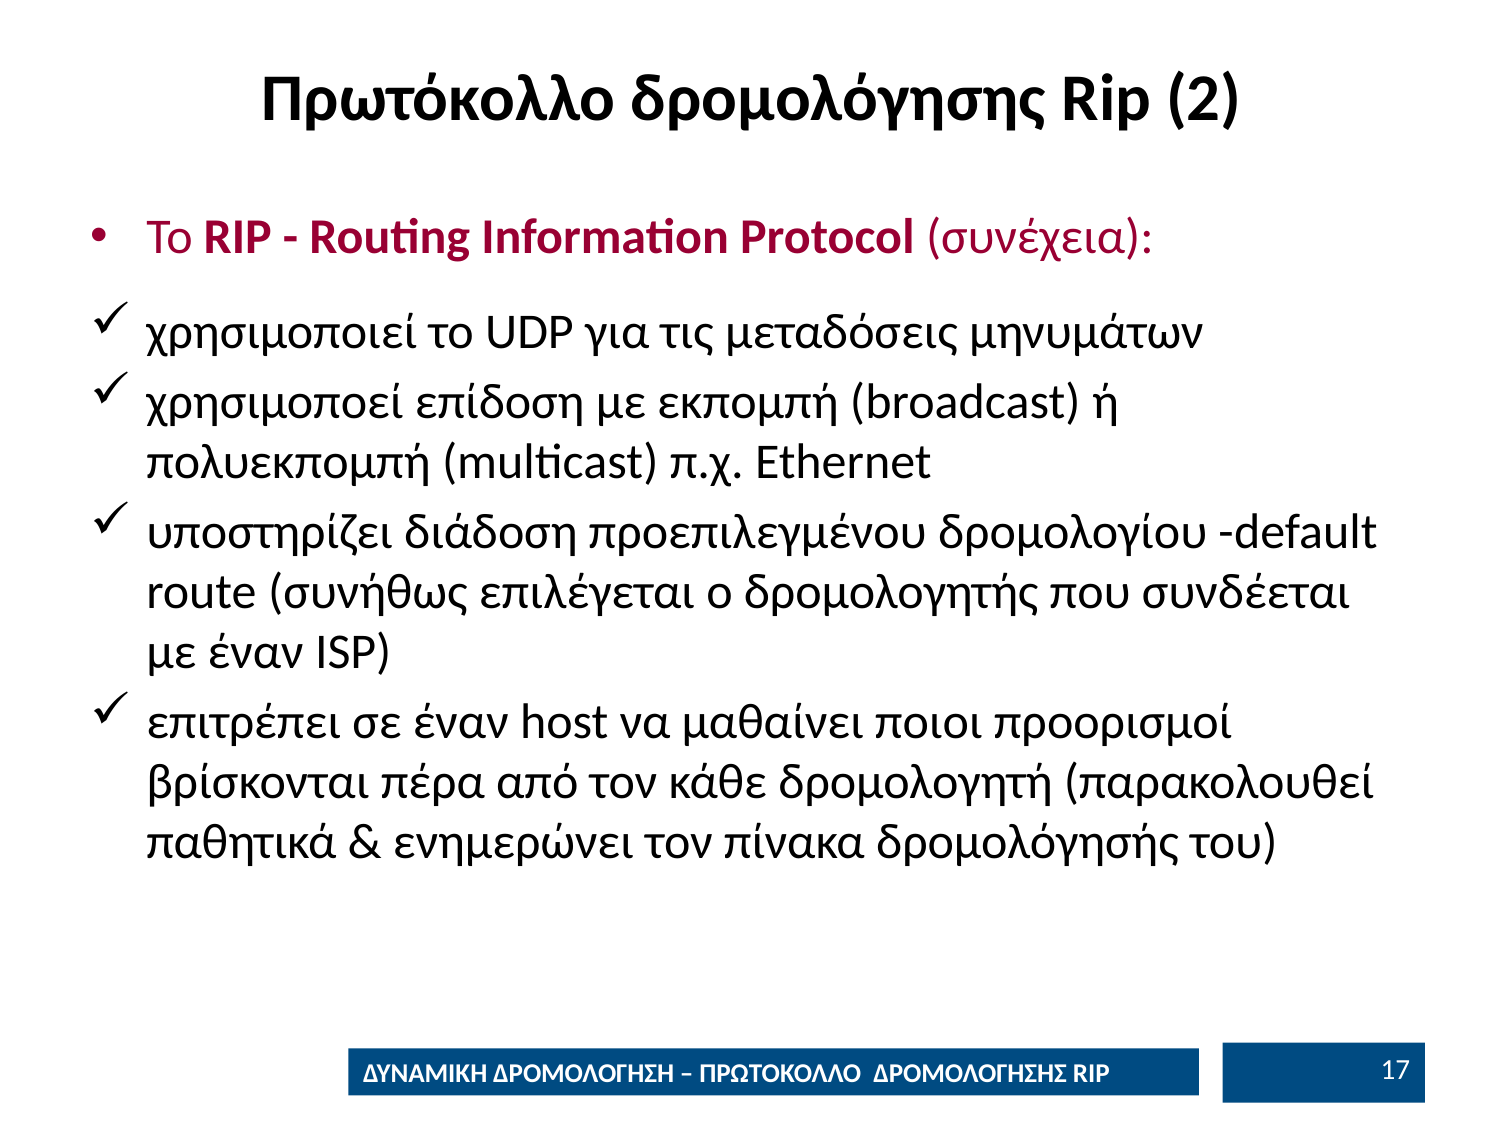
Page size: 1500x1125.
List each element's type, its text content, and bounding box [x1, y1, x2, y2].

list Το RIP - Routing Information Protocol (συνέχεια): χρησιμοποιεί το UDP για τις μεταδόσεις μηνυμάτων χρησιμοποεί επίδοση με εκπομπή (broadcast) ή πολυεκπομπή (multicast) π.χ. Ethernet υποστηρίζει διάδοση προεπιλεγμένου δρομολογίου -default route (συνήθως επιλέγεται ο δρομολογητής που συνδέεται με έναν ISP) επιτρέπει σε έναν host να μαθαίνει ποιοι προορισμοί βρίσκονται πέρα από τον κάθε δρομολογητή (παρακολουθεί παθητικά & ενημερώνει τον πίνακα δρομολόγησής του) [75, 196, 1425, 1024]
slide_number 16 [1222, 1042, 1425, 1103]
title Πρωτόκολλο δρομολόγησης Rip (2) [76, 19, 1427, 169]
